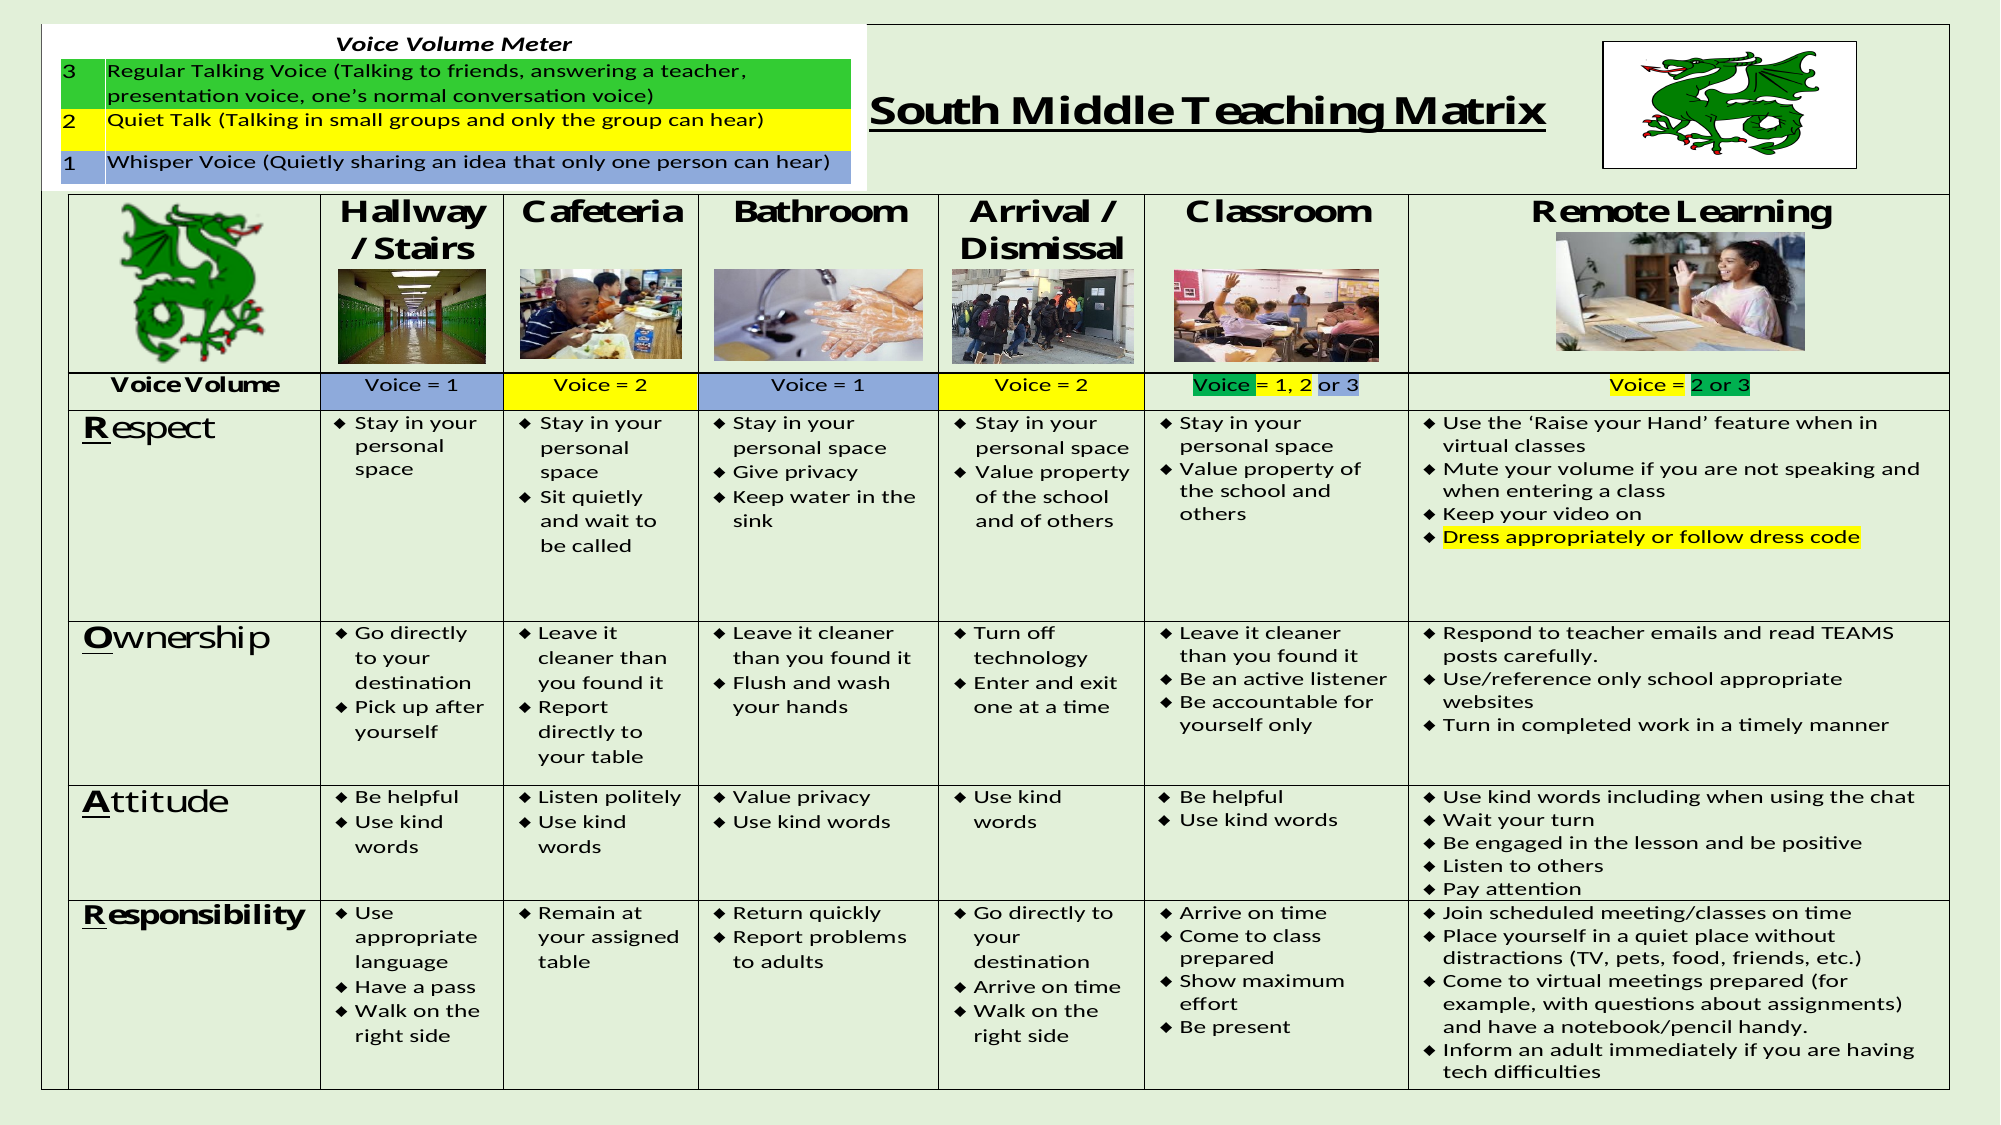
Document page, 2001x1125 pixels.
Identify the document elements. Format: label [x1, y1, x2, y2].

text_box [41, 24, 1950, 1090]
